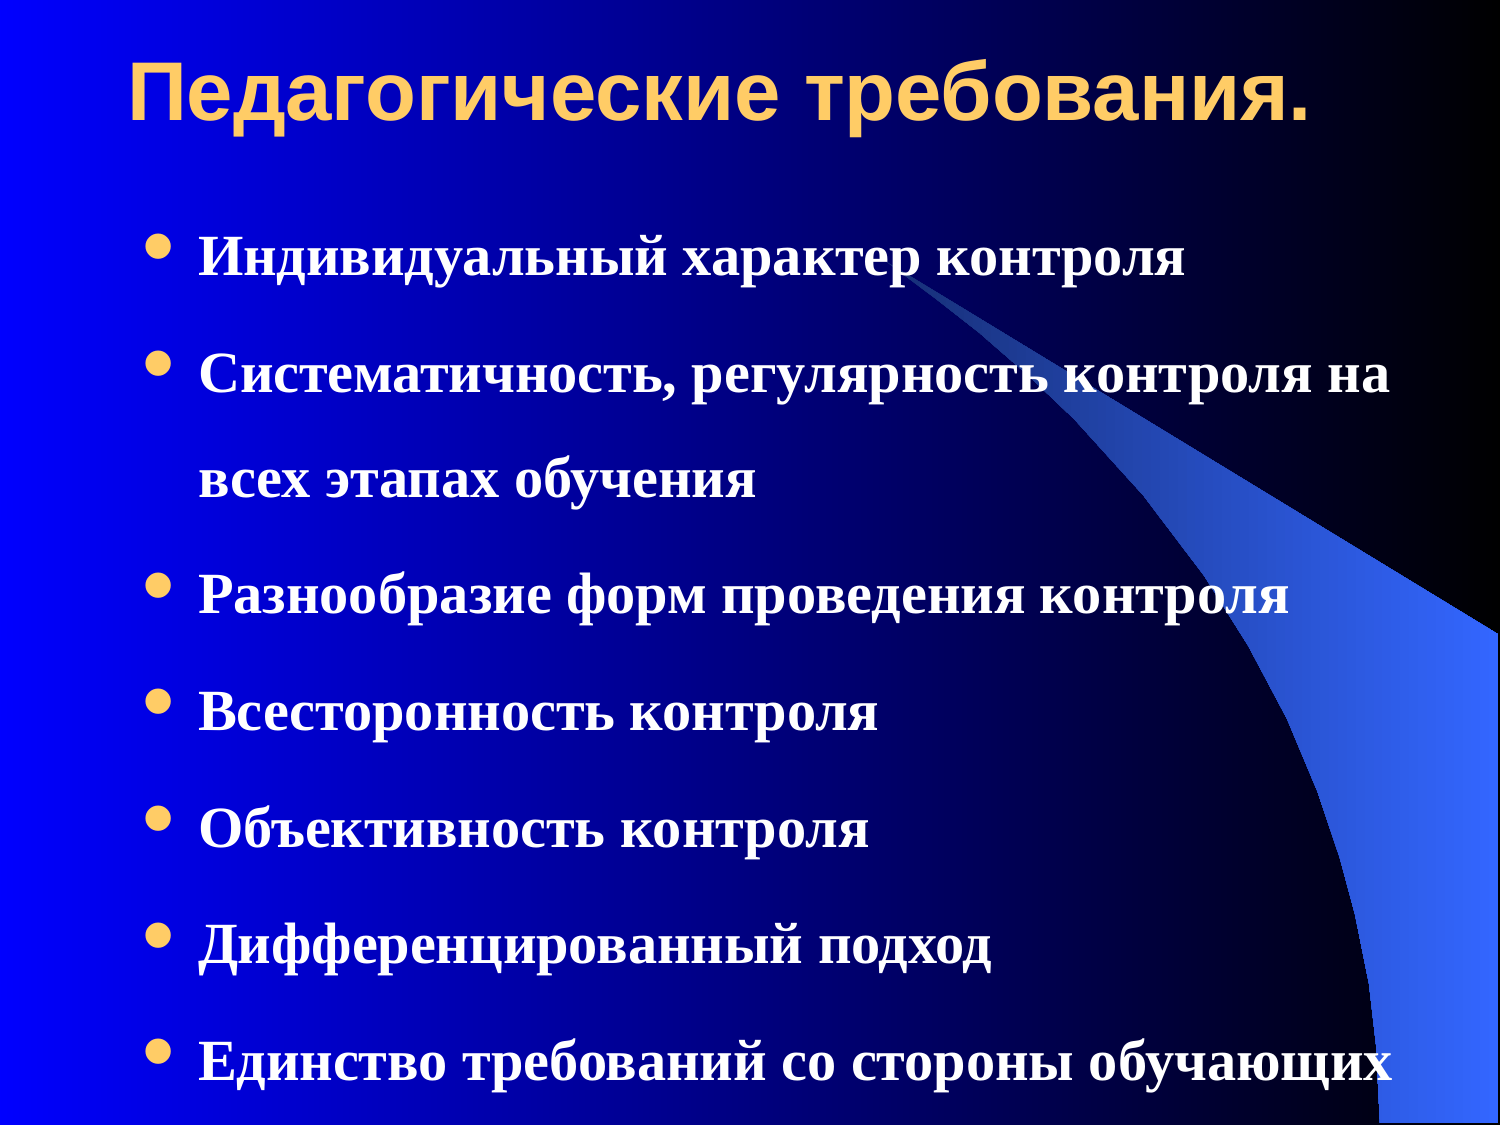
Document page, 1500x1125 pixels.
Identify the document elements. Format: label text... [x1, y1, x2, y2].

title Педагогические требования. [111, 49, 1438, 174]
list Индивидуальный характер контроля Систематичность, регулярность контроля на всех этапах обучения Разнообразие форм проведения контроля Всесторонность контроля Объективность контроля Дифференцированный подход Единство требований со стороны обучающих [111, 174, 1500, 1051]
